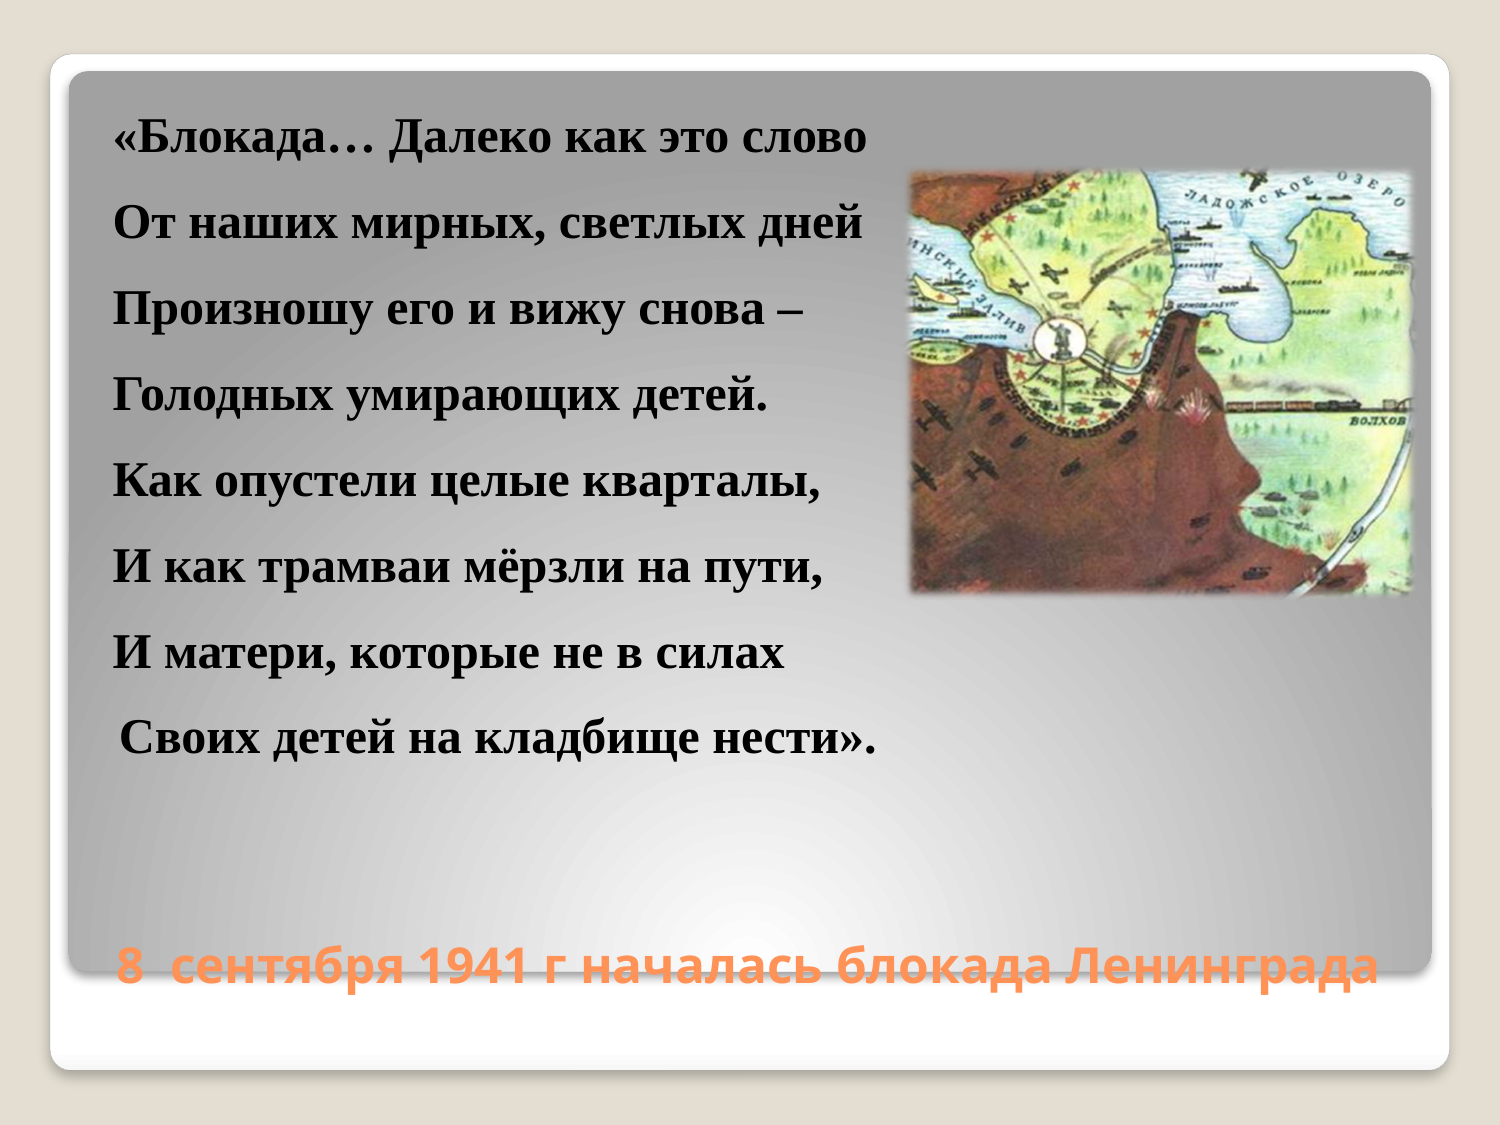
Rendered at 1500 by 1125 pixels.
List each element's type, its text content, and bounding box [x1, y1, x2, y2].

picture [899, 162, 1421, 603]
list «Блокада… Далеко как это слово От наших мирных, светлых дней Произношу его и вижу снова – Голодных умирающих детей. Как опустели целые кварталы, И как трамваи мёрзли на пути, И матери, которые не в силах Своих детей на кладбище нести». [82, 86, 1425, 776]
title 8 сентября 1941 г началась блокада Ленинграда [77, 887, 1420, 1060]
